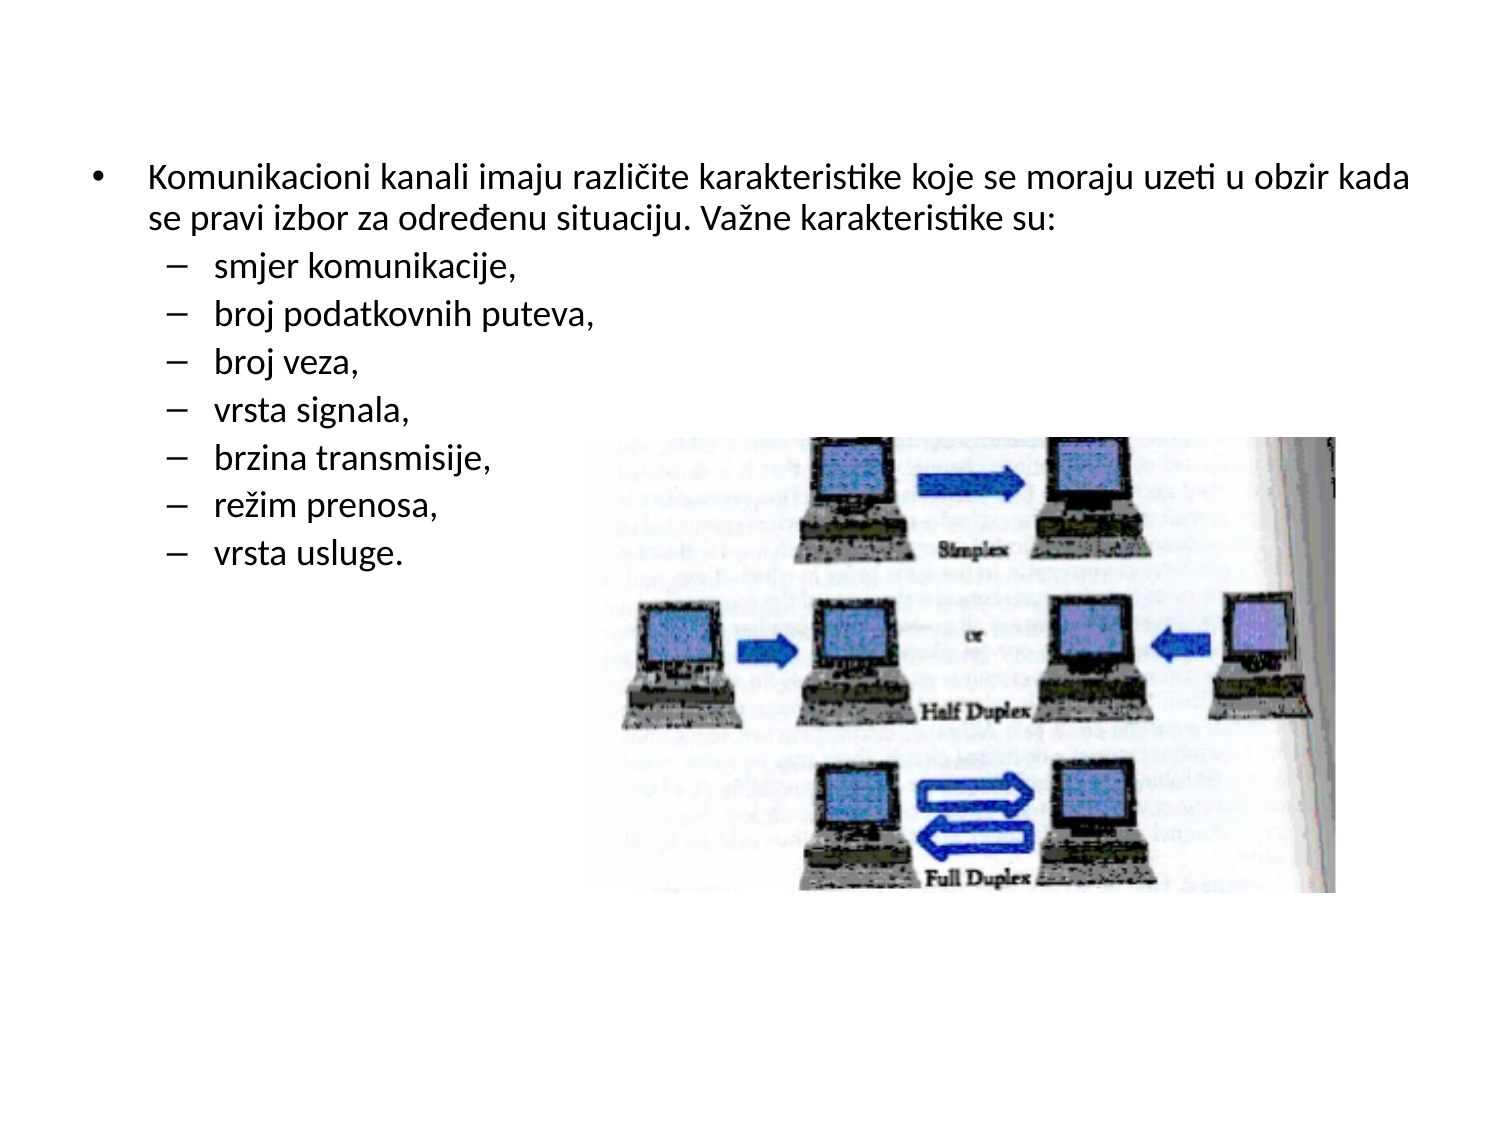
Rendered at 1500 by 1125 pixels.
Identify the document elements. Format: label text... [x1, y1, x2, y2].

text_box Komunikacioni kanali imaju različite karakteristike koje se moraju uzeti u obzir kada se pravi izbor za određenu situaciju. Važne karakteristike su: smjer komunikacije, broj podatkovnih puteva, broj veza, vrsta signala, brzina transmisije, režim prenosa, vrsta usluge. [76, 149, 1427, 893]
picture [574, 437, 1338, 893]
